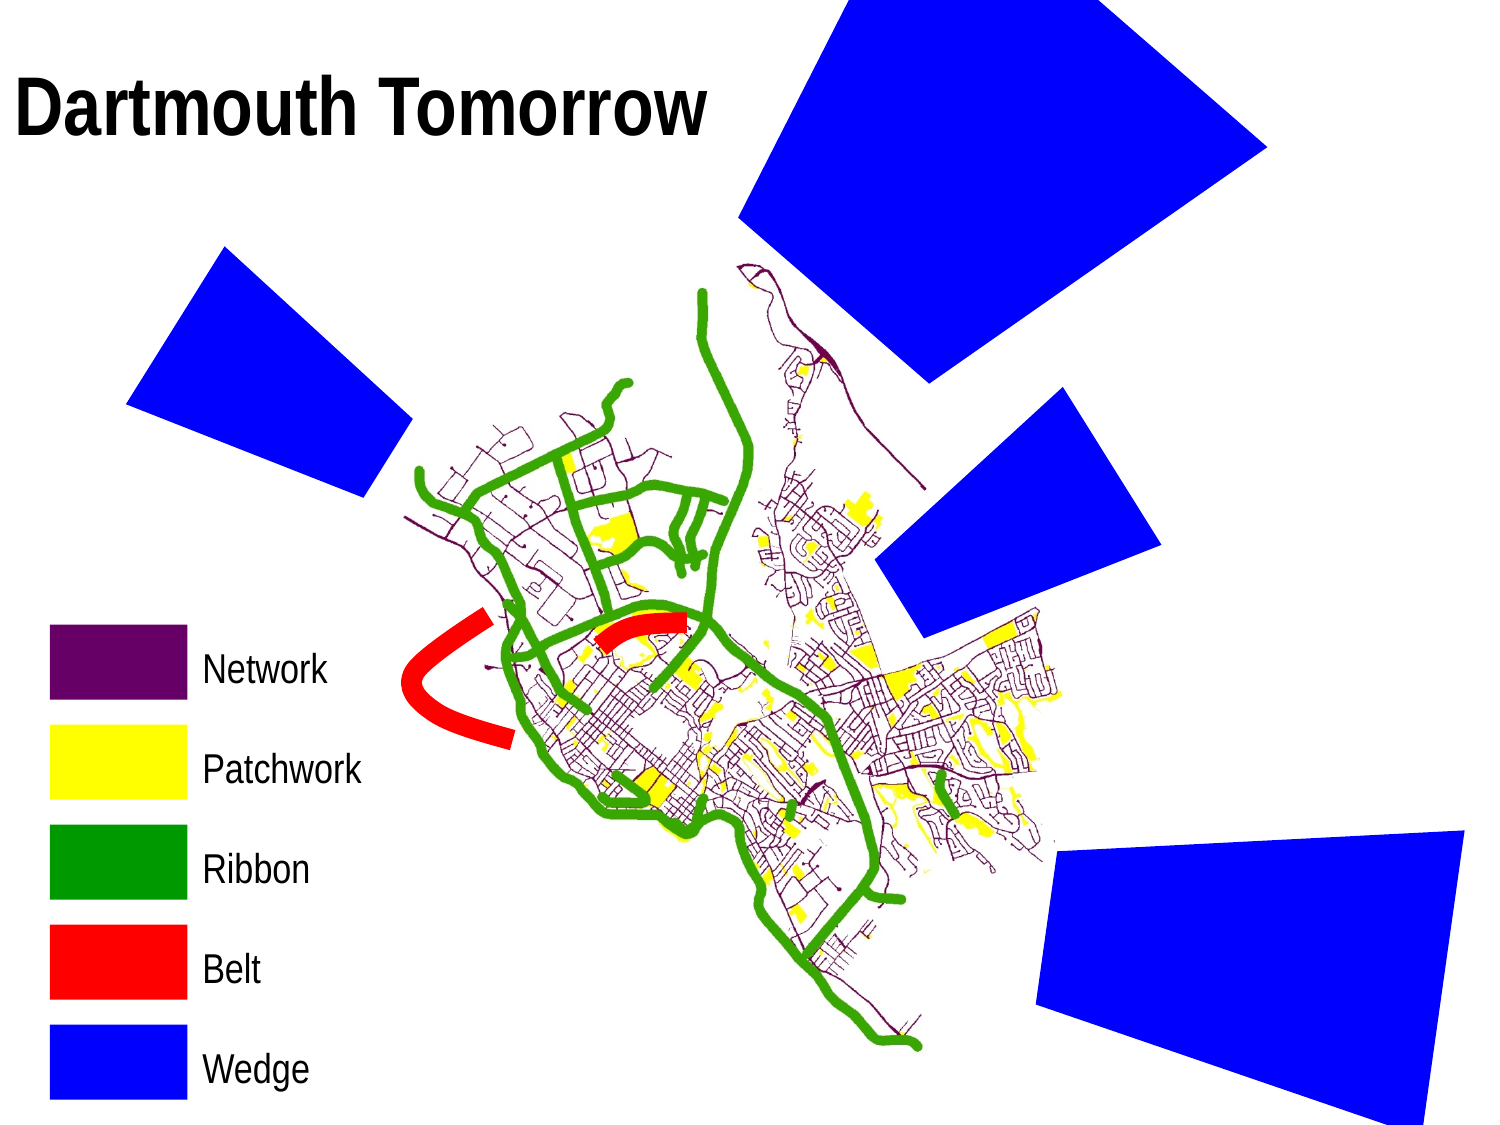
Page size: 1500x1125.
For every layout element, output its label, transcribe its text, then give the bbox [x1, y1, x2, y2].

text_box [1357, 1117, 1427, 1125]
text_box [823, 0, 1154, 45]
picture [21, 216, 1479, 1108]
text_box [49, 624, 188, 1100]
text_box Dartmouth Tomorrow [0, 45, 1425, 233]
